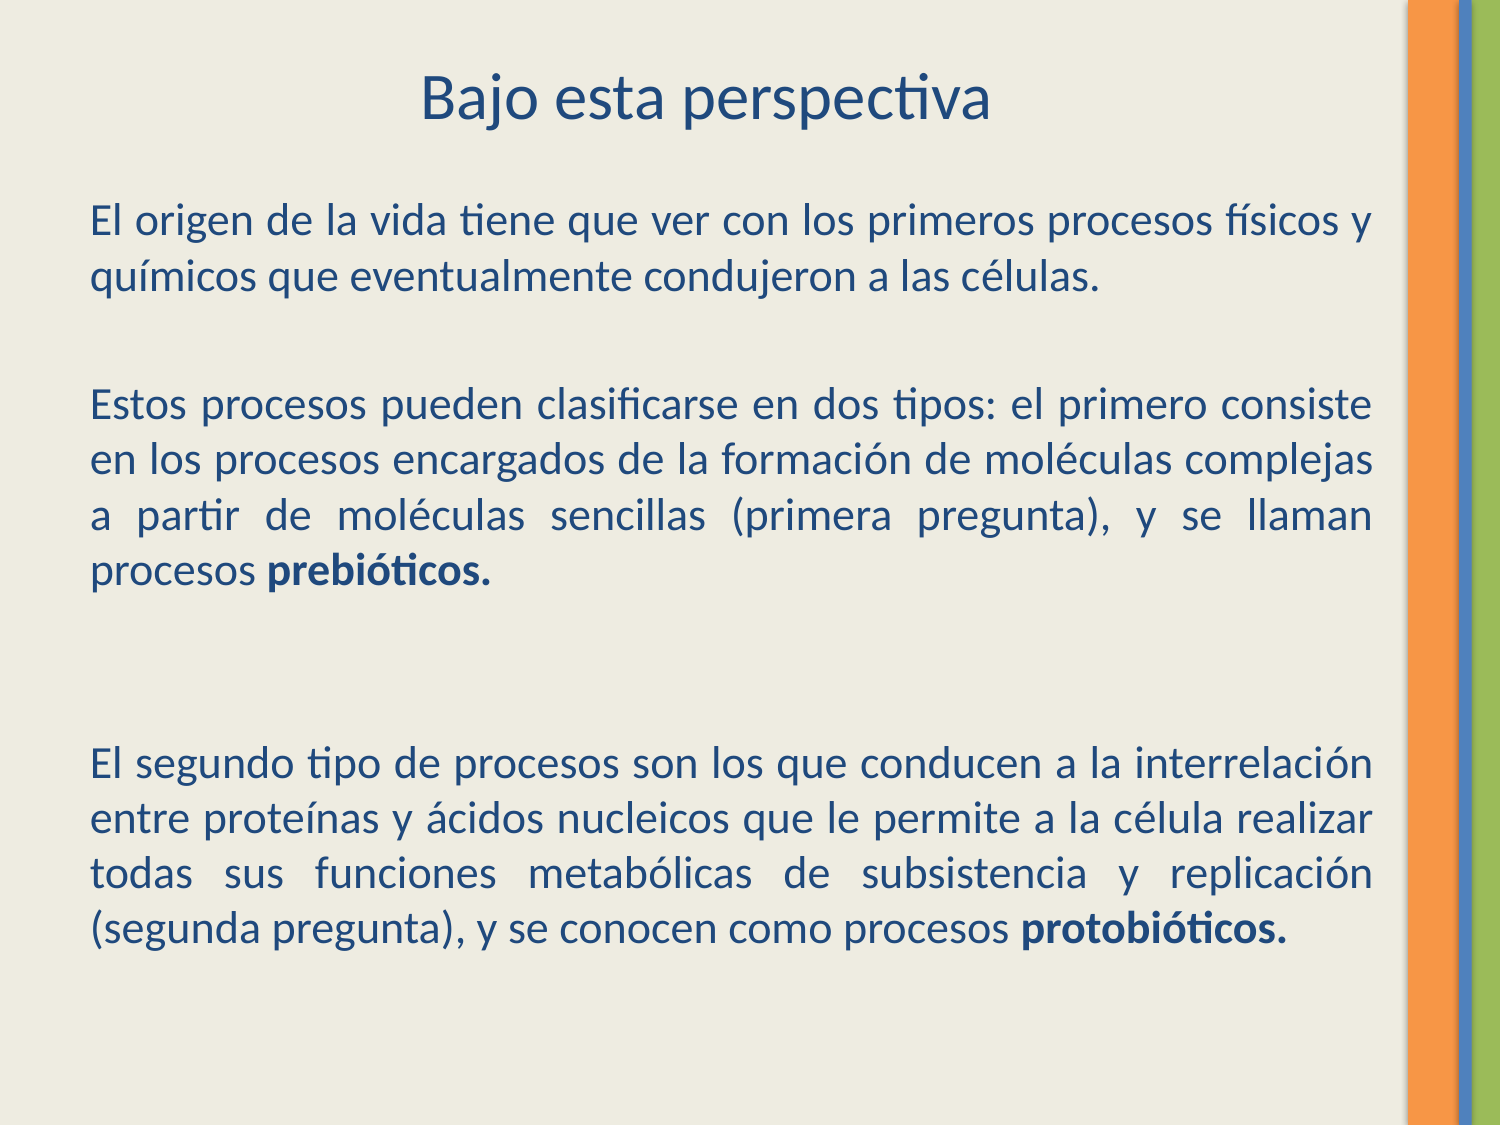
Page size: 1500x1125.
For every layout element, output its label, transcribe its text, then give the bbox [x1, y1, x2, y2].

list Bajo esta perspectiva [50, 37, 1350, 200]
text_box El origen de la vida tiene que ver con los primeros procesos físicos y químicos que eventualmente condujeron a las células. Estos procesos pueden clasificarse en dos tipos: el primero consiste en los procesos encargados de la formación de moléculas complejas a partir de moléculas sencillas (primera pregunta), y se llaman procesos prebióticos. El segundo tipo de procesos son los que conducen a la interrelación entre proteínas y ácidos nucleicos que le permite a la célula realizar todas sus funciones metabólicas de subsistencia y replicación (segunda pregunta), y se conocen como procesos protobióticos. [75, 174, 1375, 1013]
